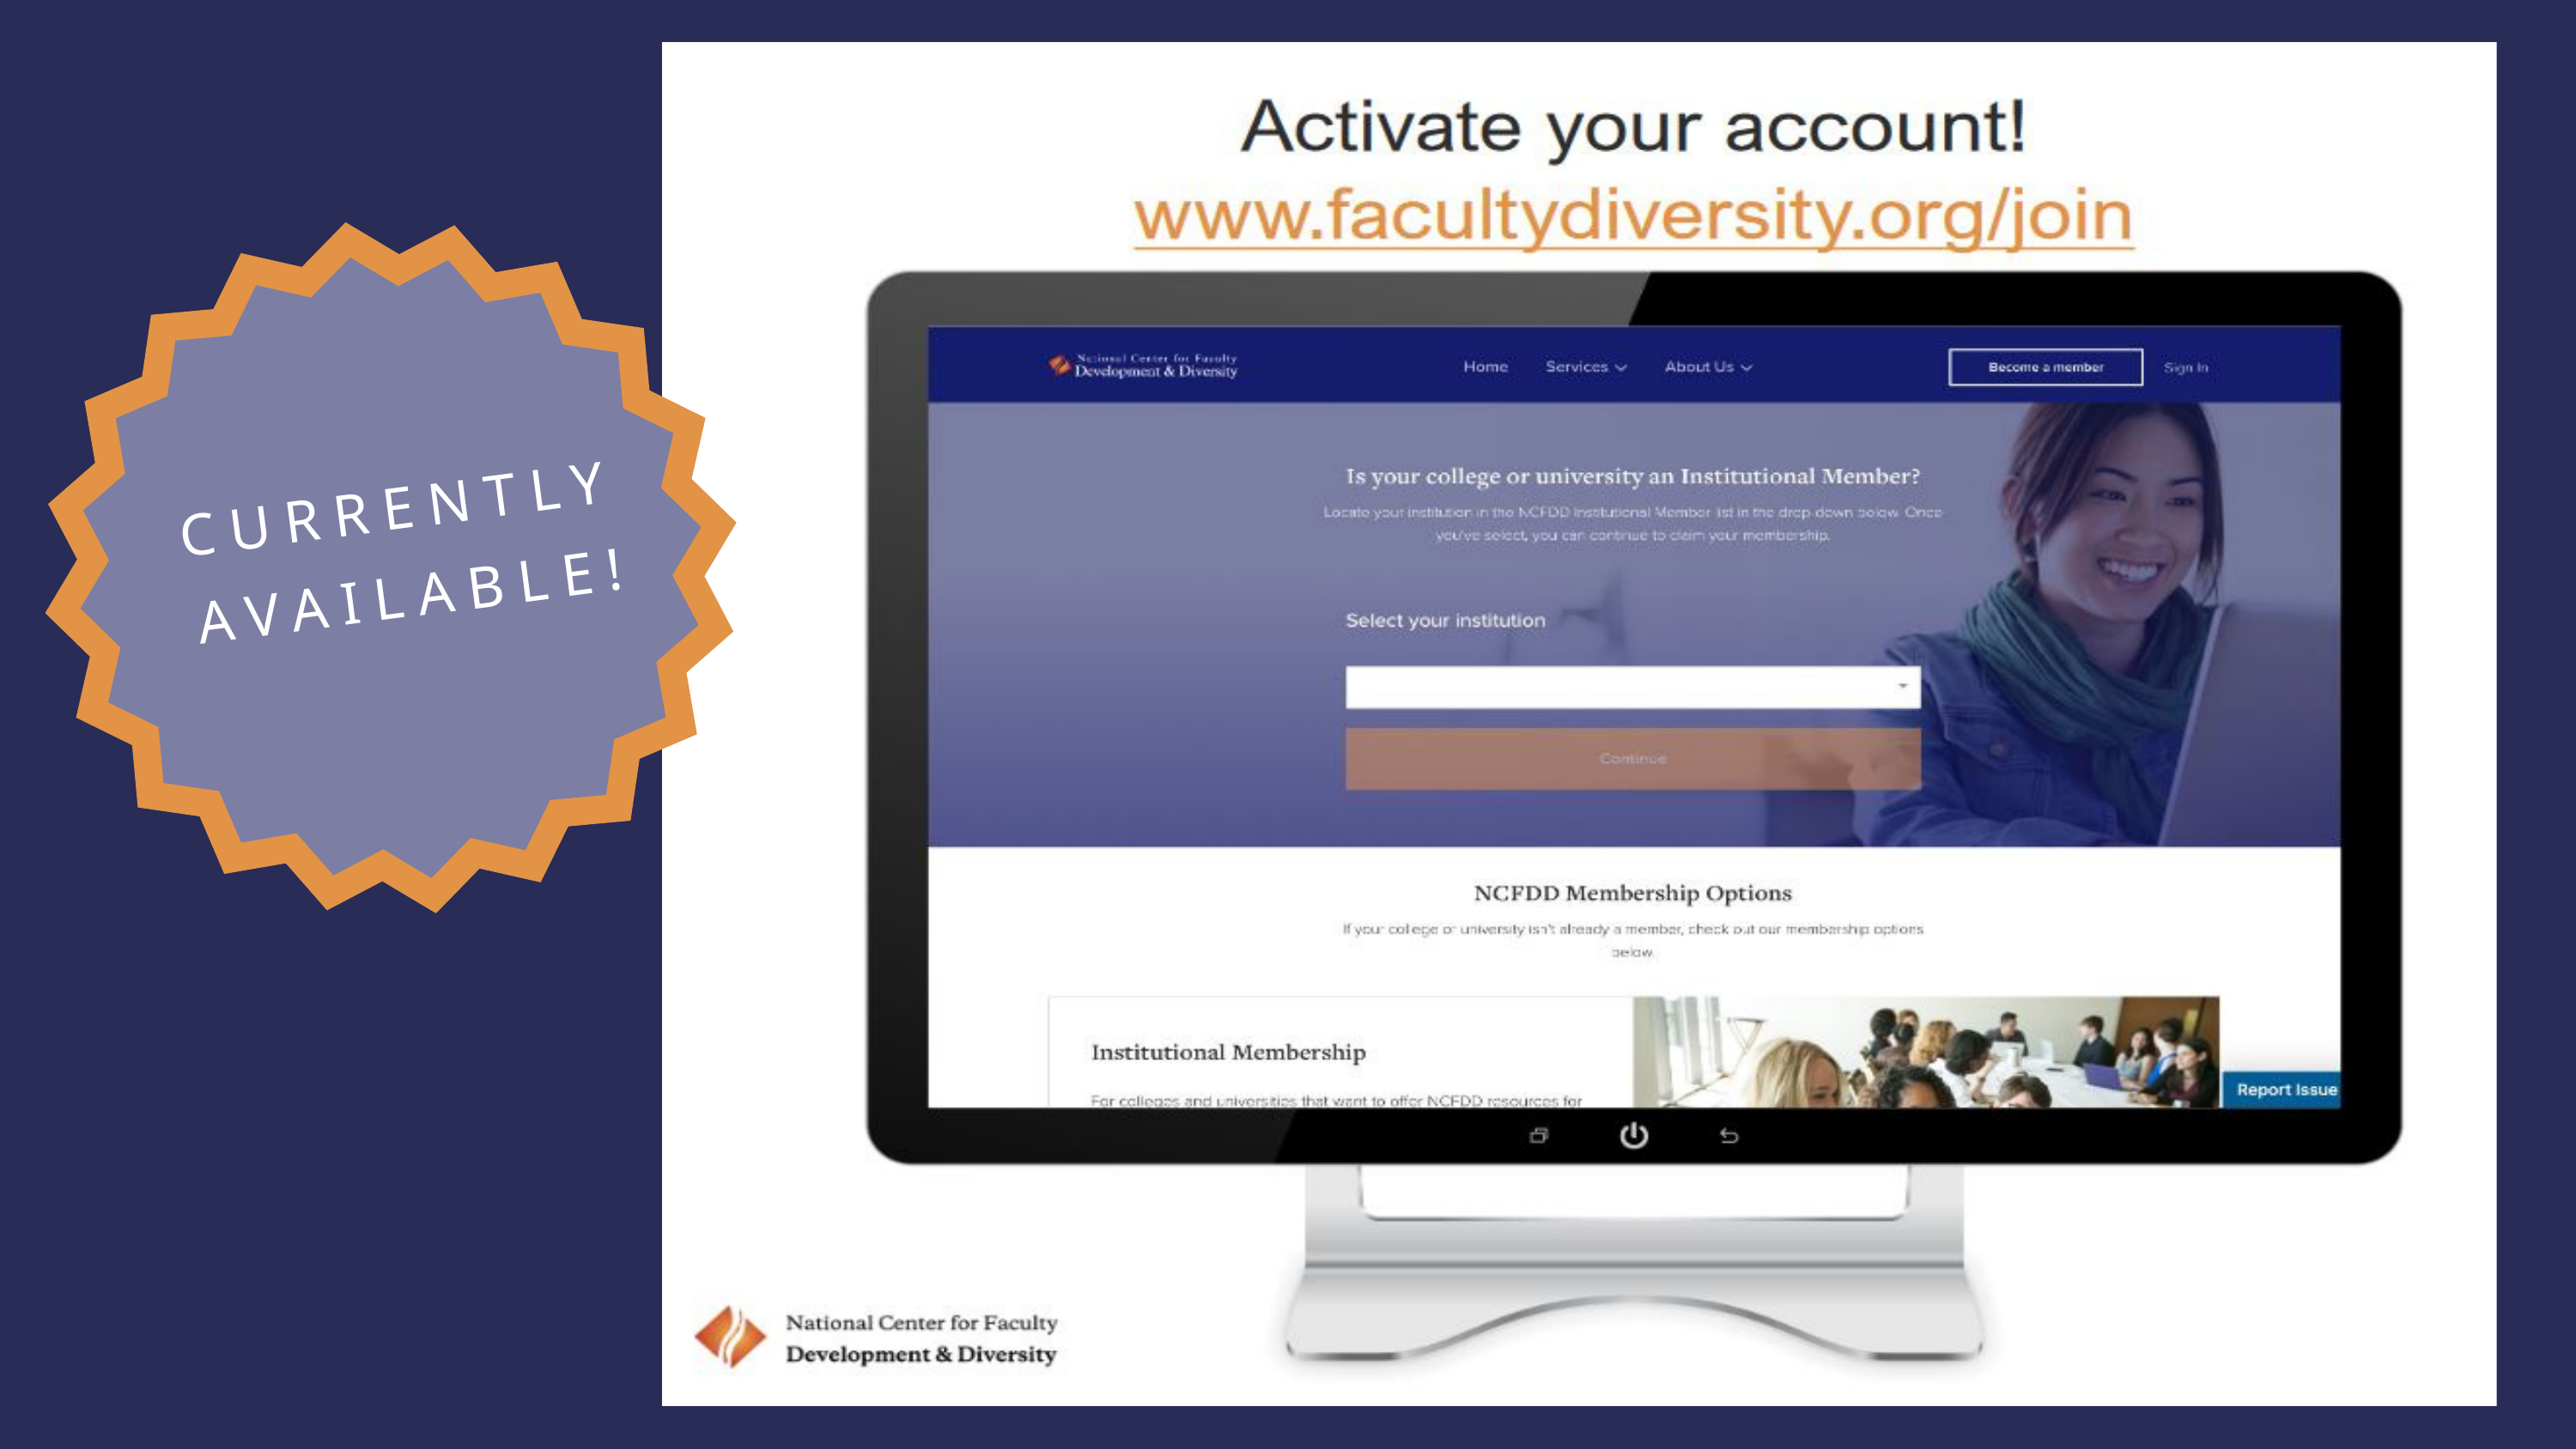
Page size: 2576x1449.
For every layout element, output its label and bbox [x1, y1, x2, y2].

text_box [41, 219, 740, 917]
text_box [662, 42, 2497, 1406]
